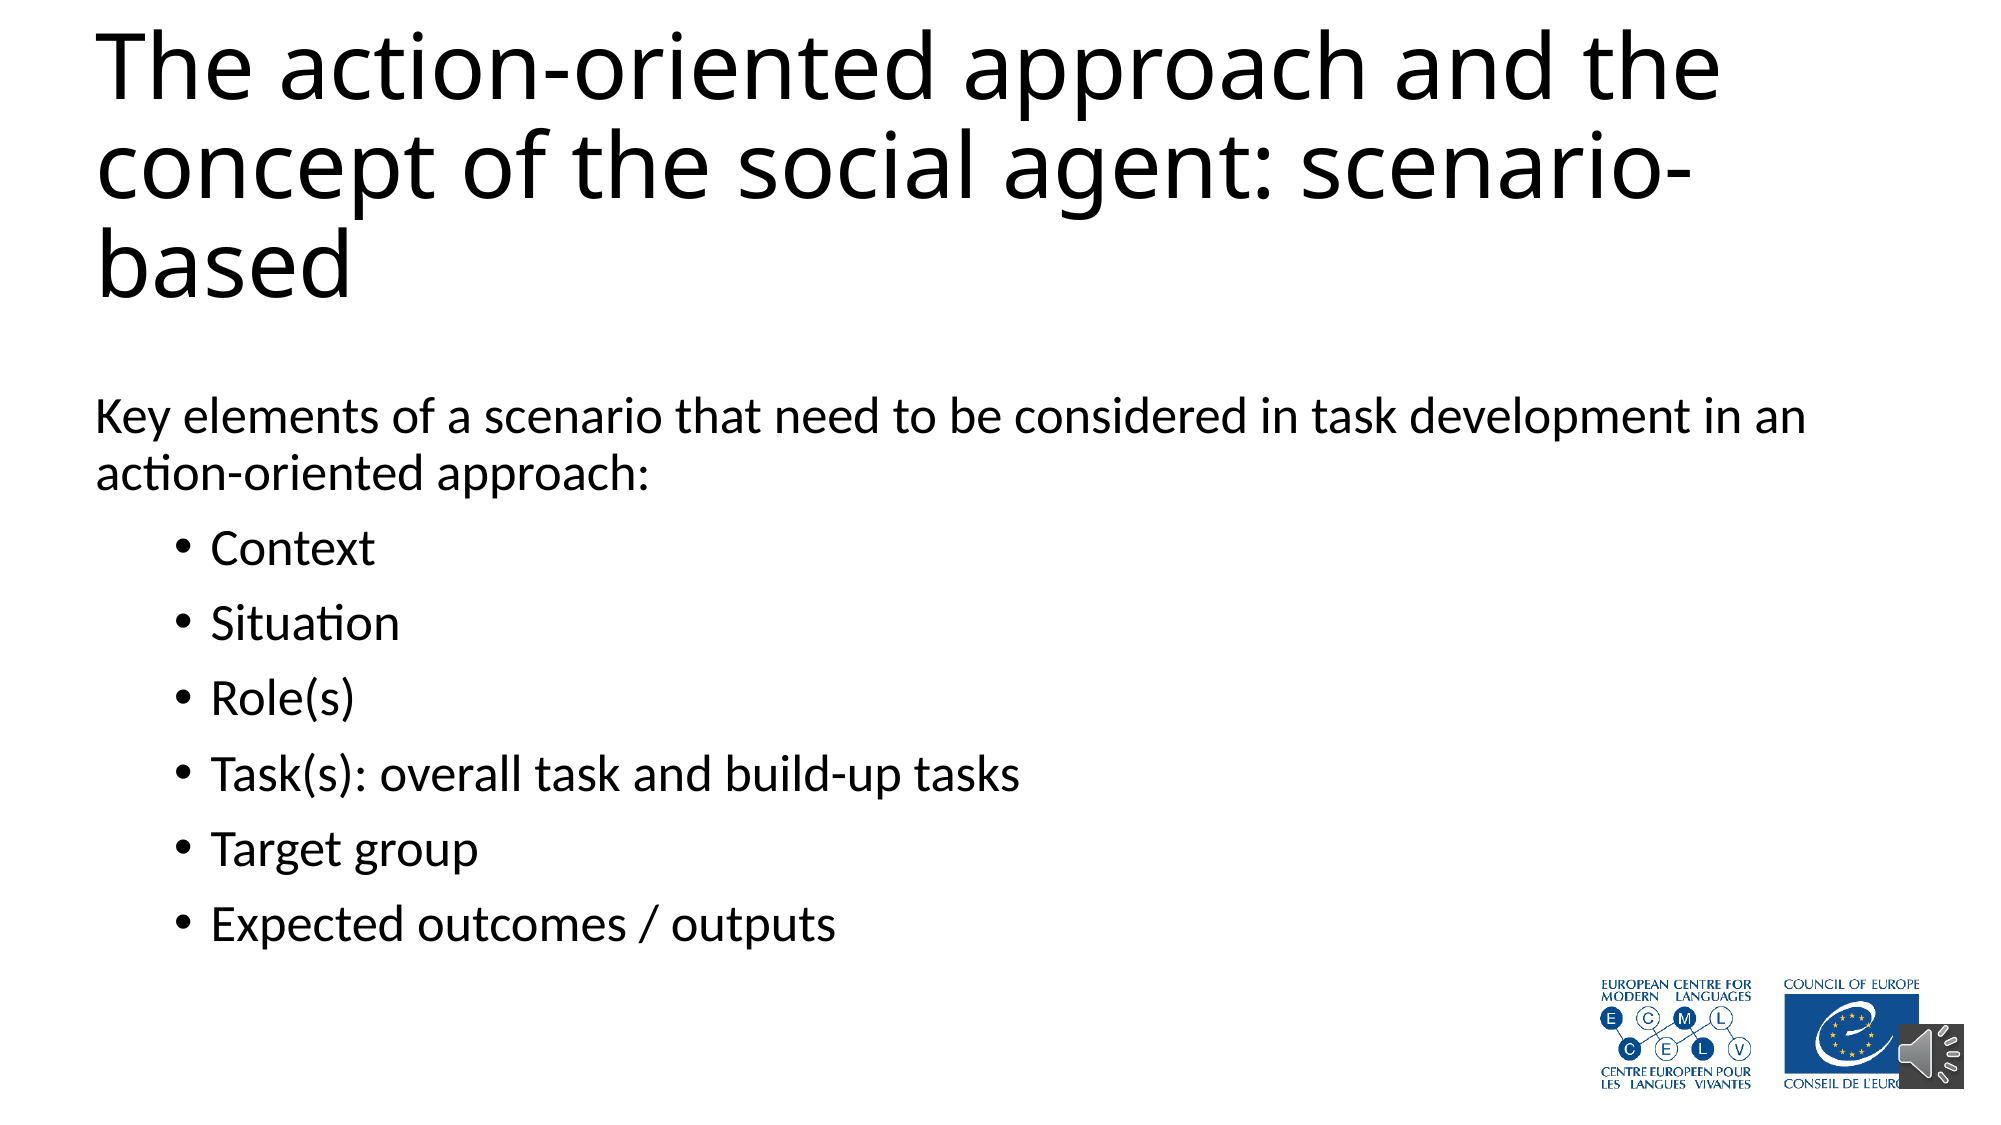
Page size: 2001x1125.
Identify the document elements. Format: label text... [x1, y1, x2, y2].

picture [1599, 978, 1965, 1090]
title The action-oriented approach and the concept of the social agent: scenario-based [80, 59, 1921, 278]
list Key elements of a scenario that need to be considered in task development in an action-oriented approach: Context Situation Role(s) Task(s): overall task and build-up tasks Target group Expected outcomes / outputs [80, 299, 1921, 964]
